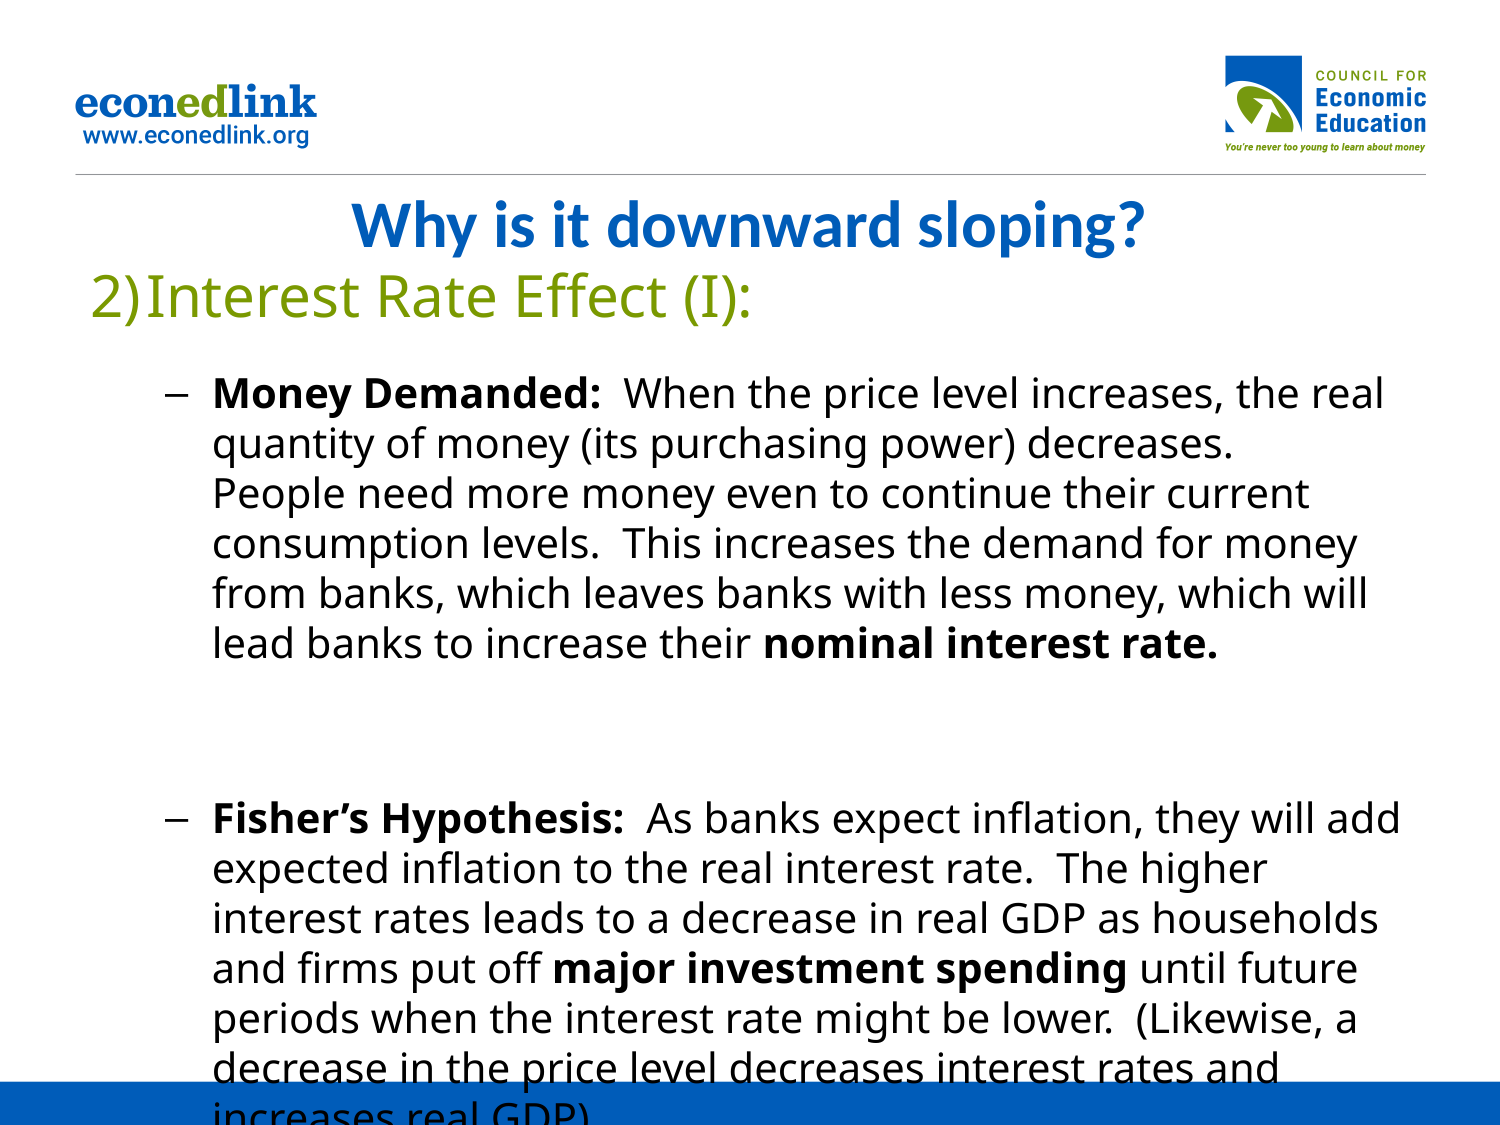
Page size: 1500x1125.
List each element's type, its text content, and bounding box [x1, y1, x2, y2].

title Why is it downward sloping? [74, 149, 1426, 251]
picture [0, 0, 1500, 1125]
list Interest Rate Effect (I): Money Demanded: When the price level increases, the real quantity of money (its purchasing power) decreases. People need more money even to continue their current consumption levels. This increases the demand for money from banks, which leaves banks with less money, which will lead banks to increase their nominal interest rate. Fisher’s Hypothesis: As banks expect inflation, they will add expected inflation to the real interest rate. The higher interest rates leads to a decrease in real GDP as households and firms put off major investment spending until future periods when the interest rate might be lower. (Likewise, a decrease in the price level decreases interest rates and increases real GDP). [74, 251, 1426, 1054]
